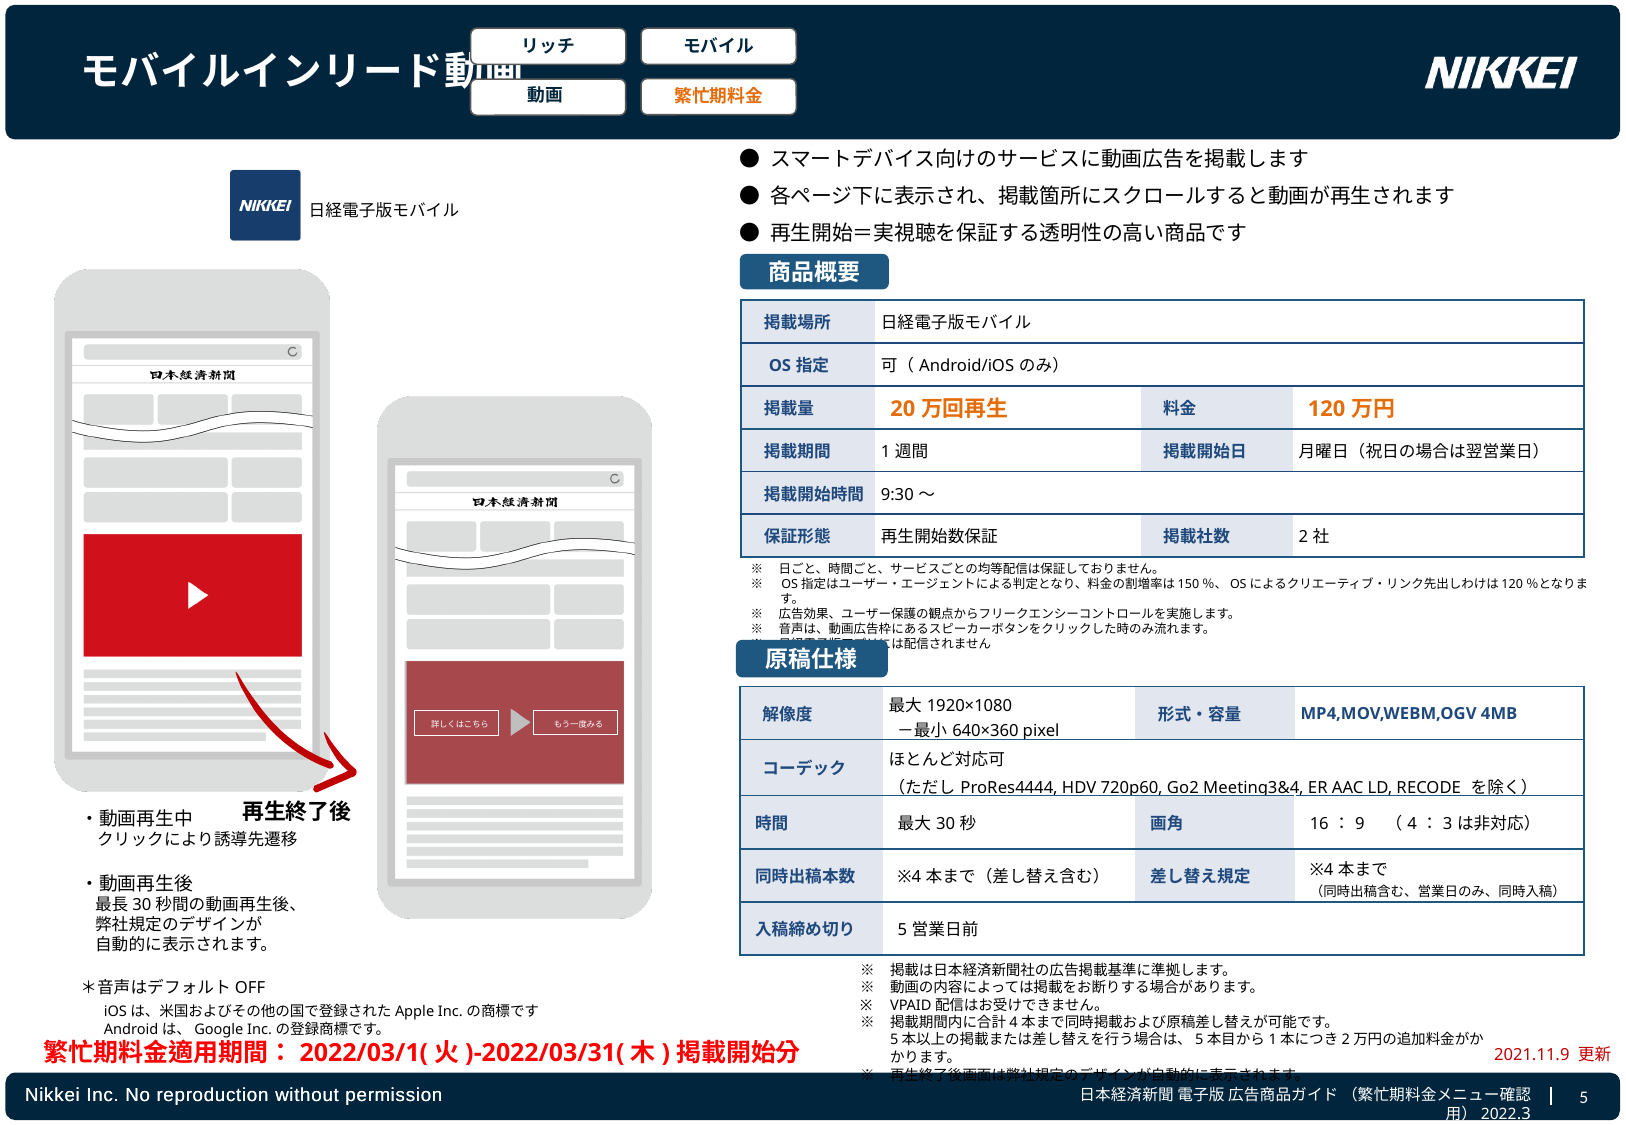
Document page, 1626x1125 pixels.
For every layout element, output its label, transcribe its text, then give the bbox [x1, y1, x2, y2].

table_cell 再生開始数保証 [875, 515, 1141, 556]
text_box iOSは、米国およびその他の国で登録されたApple Inc.の商標です Androidは、Google Inc.の登録商標です。 [89, 994, 692, 1028]
table_cell 5営業日前 [883, 903, 1583, 954]
table_cell 最大30秒 [883, 796, 1135, 848]
table_cell 同時出稿本数 [741, 850, 883, 901]
table_cell 入稿締め切り [741, 903, 883, 954]
table_cell 2社 [1293, 515, 1583, 556]
table_cell 掲載開始時間 [742, 472, 875, 513]
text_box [470, 26, 627, 65]
table_cell 掲載量 [742, 387, 875, 428]
table_cell 掲載社数 [1141, 515, 1293, 556]
table_cell 保証形態 [742, 515, 875, 556]
table_cell ※4本まで （同時出稿含む、営業日のみ、同時入稿） [1295, 850, 1583, 901]
table_header 最大1920×1080 －最小640×360 pixel [883, 687, 1135, 739]
text_box ※ 日ごと、時間ごと、サービスごとの均等配信は保証しておりません。 ※ OS指定はユーザー・エージェントによる判定となり、料金の割増率は150％、OSによるクリエーティブ・リンク先出しわけは120％となります。 ※ 広告効果、ユーザー保護の観点からフリークエンシーコントロールを実施します。 ※ 音声は、動画広告枠にあるスピーカーボタンをクリックした時のみ流れます。 ※ 日経電子版アプリには配信されません [735, 553, 1604, 659]
text_box 商品概要 [737, 251, 891, 292]
table_cell ほとんど対応可 （ただしProRes4444, HDV 720p60, Go2 Meeting3&4, ER AAC LD, RECODE を除く） [883, 740, 1583, 795]
text_box ● 各ページ下に表示され、掲載箇所にスクロールすると動画が再生されます [724, 179, 1597, 215]
table_cell 16：9 （4：3は非対応） [1296, 796, 1583, 848]
table_cell OS指定 [742, 344, 875, 385]
table_cell 時間 [741, 796, 883, 848]
table_cell ※4本まで（差し替え含む） [883, 850, 1135, 901]
title モバイルインリード動画 [65, 38, 1362, 114]
text_box ● 再生開始＝実視聴を保証する透明性の高い商品です [724, 216, 1470, 253]
picture [229, 169, 301, 241]
table_cell 月曜日（祝日の場合は翌営業日） [1293, 430, 1583, 471]
table_header 掲載場所 [742, 301, 875, 342]
table_cell 差し替え規定 [1135, 850, 1295, 901]
table_cell 可（Android/iOSのみ） [875, 344, 1583, 385]
table_header 日経電子版モバイル [875, 301, 1583, 342]
table_header 解像度 [741, 687, 883, 739]
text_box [54, 269, 671, 919]
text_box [470, 77, 626, 116]
table_cell 120万円 [1293, 387, 1583, 428]
text_box ● スマートデバイス向けのサービスに動画広告を掲載します [724, 142, 1470, 178]
table_cell 掲載開始日 [1141, 430, 1293, 471]
text_box 原稿仕様 [733, 637, 890, 680]
table_cell 20万回再生 [875, 387, 1141, 428]
picture [1414, 35, 1584, 105]
table_cell 掲載期間 [742, 430, 875, 471]
table_cell 9:30～ [875, 472, 1583, 513]
text_box ・動画再生中 クリックにより誘導先遷移 ・動画再生後 最長30秒間の動画再生後、 弊社規定のデザインが 自動的に表示されます。 ＊音声はデフォルトOFF [65, 927, 321, 1004]
table_cell 料金 [1141, 387, 1293, 428]
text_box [640, 77, 797, 115]
text_box 繁忙期料金適用期間：2022/03/1(火)-2022/03/31(木)掲載開始分 [28, 1028, 961, 1074]
table_cell コーデック [741, 740, 883, 795]
table_cell 1週間 [875, 430, 1141, 471]
table_header MP4,MOV,WEBM,OGV 4MB [1295, 687, 1583, 739]
table_header 形式・容量 [1135, 687, 1295, 739]
slide_number 5 [1564, 1078, 1618, 1107]
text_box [640, 26, 797, 65]
text_box 日経電子版モバイル [305, 191, 489, 227]
text_box ※ 掲載は日本経済新聞社の広告掲載基準に準拠します。 ※ 動画の内容によっては掲載をお断りする場合があります。 ※ VPAID配信はお受けできません。 ※ 掲載期間内に合計4本まで同時掲載および原稿差し替えが可能です。 5本以上の掲載または差し替えを行う場合は、5本目から1本につき2万円の追加料金がかかります。 ※ 再生終了後画面は弊社規定のデザインが自動的に表示されます。 [845, 956, 1510, 1091]
table_cell 画角 [1135, 796, 1294, 848]
text_box 2021.11.9 更新 [1479, 1036, 1625, 1071]
